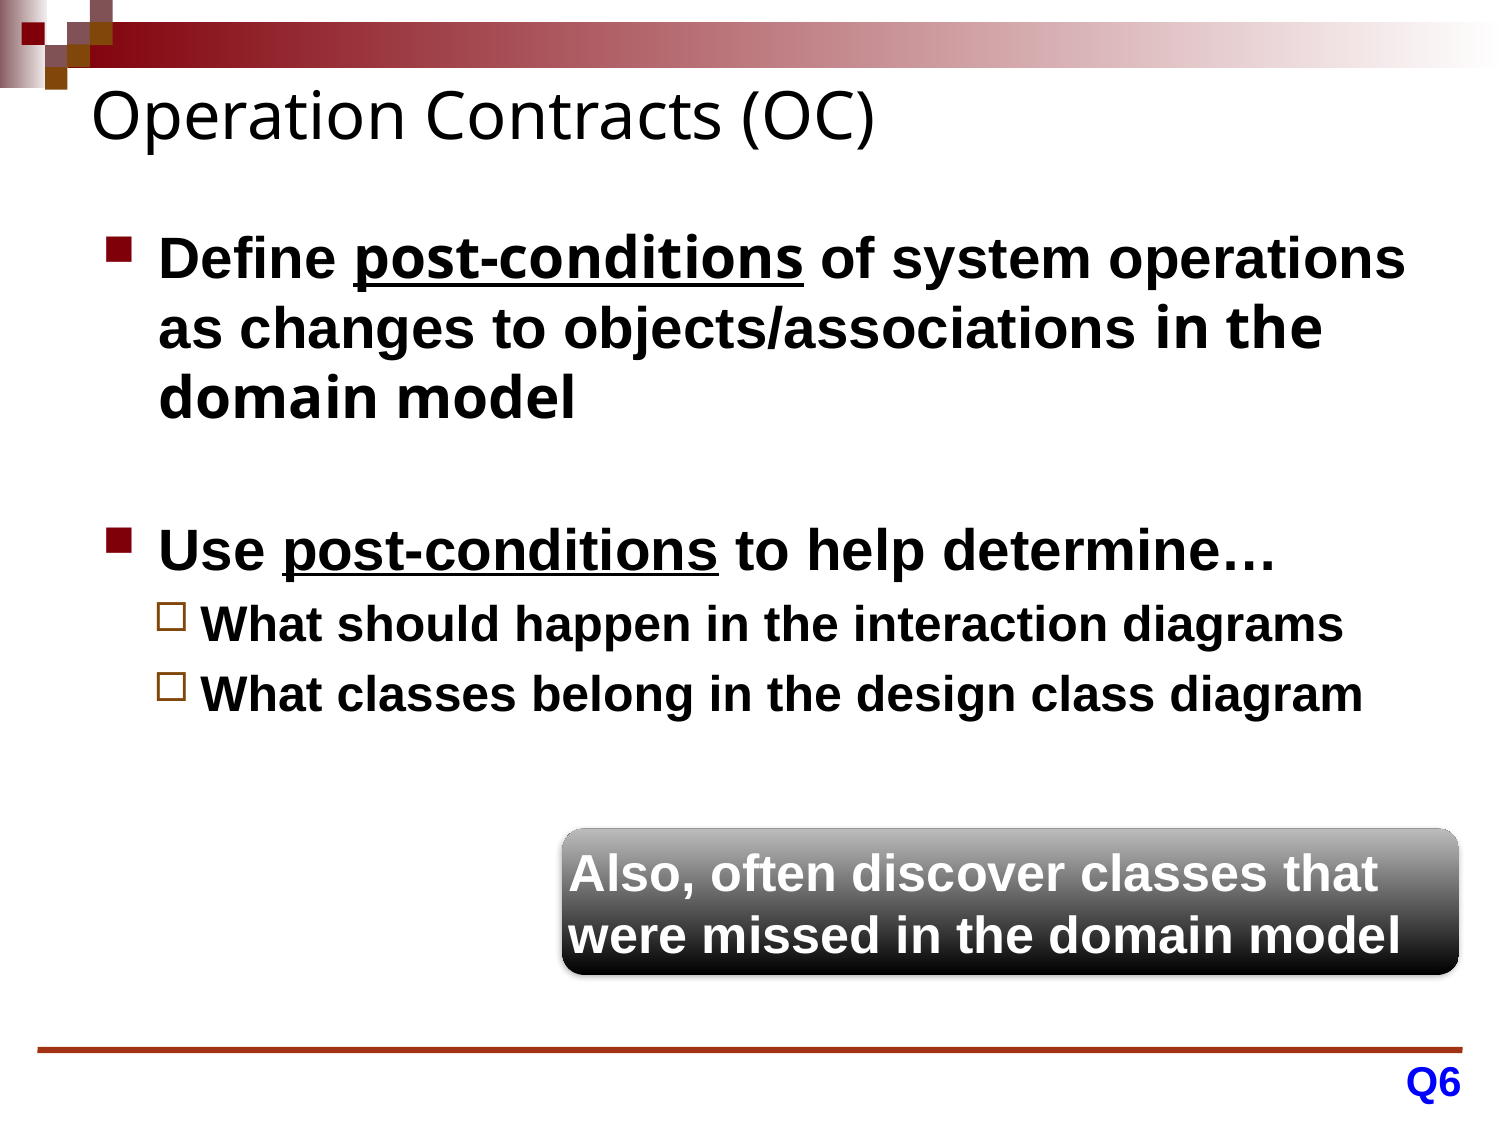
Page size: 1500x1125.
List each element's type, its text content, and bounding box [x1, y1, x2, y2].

text_box Also, often discover classes that were missed in the domain model [562, 828, 1460, 975]
list Define post-conditions of system operations as changes to objects/associations in the domain model Use post-conditions to help determine… What should happen in the interaction diagrams What classes belong in the design class diagram [87, 212, 1463, 1051]
title Operation Contracts (OC) [74, 62, 1426, 163]
text_box Q6 [1405, 1055, 1462, 1106]
